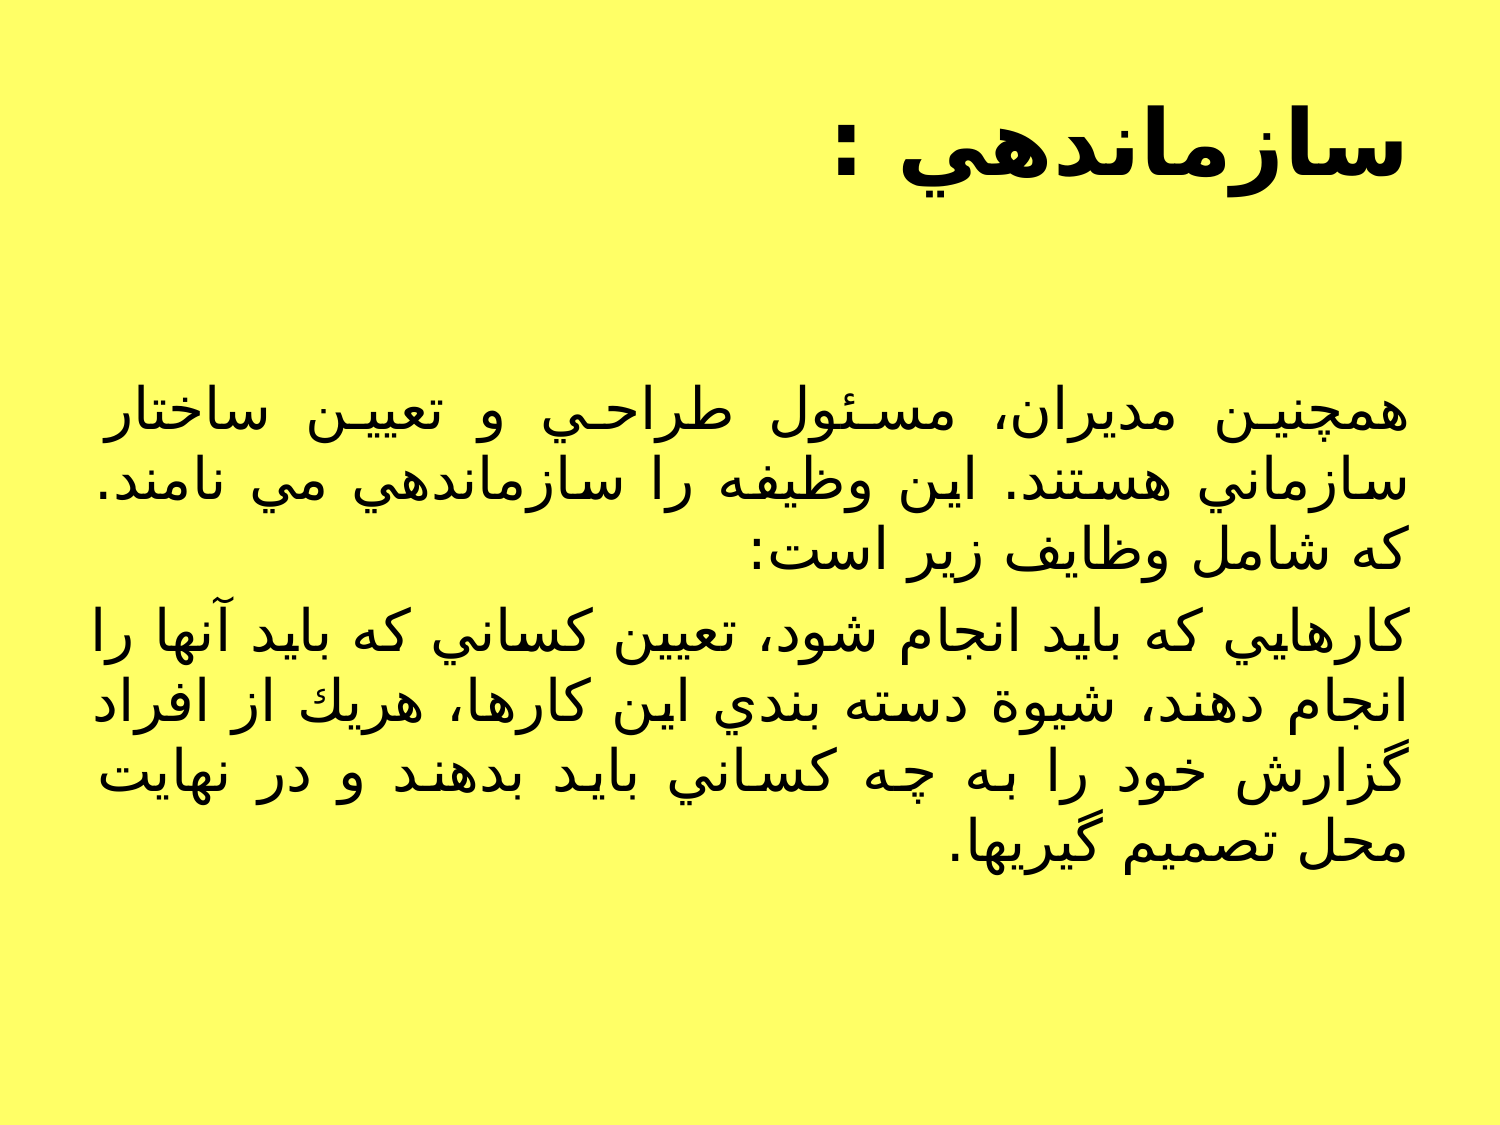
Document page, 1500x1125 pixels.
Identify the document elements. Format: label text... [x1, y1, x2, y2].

title سازماندهي : [75, 45, 1425, 233]
list همچنين مديران، مسئول طراحي و تعيين ساختار سازماني هستند. اين وظيفه را سازماندهي مي نامند. كه شامل وظايف زير است: كارهايي كه بايد انجام شود، تعيين كساني كه بايد آنها را انجام دهند، شيوة دسته بندي اين كارها، هريك از افراد گزارش خود را به چه كساني بايد بدهند و در نهايت محل تصميم گيريها. [75, 363, 1425, 894]
